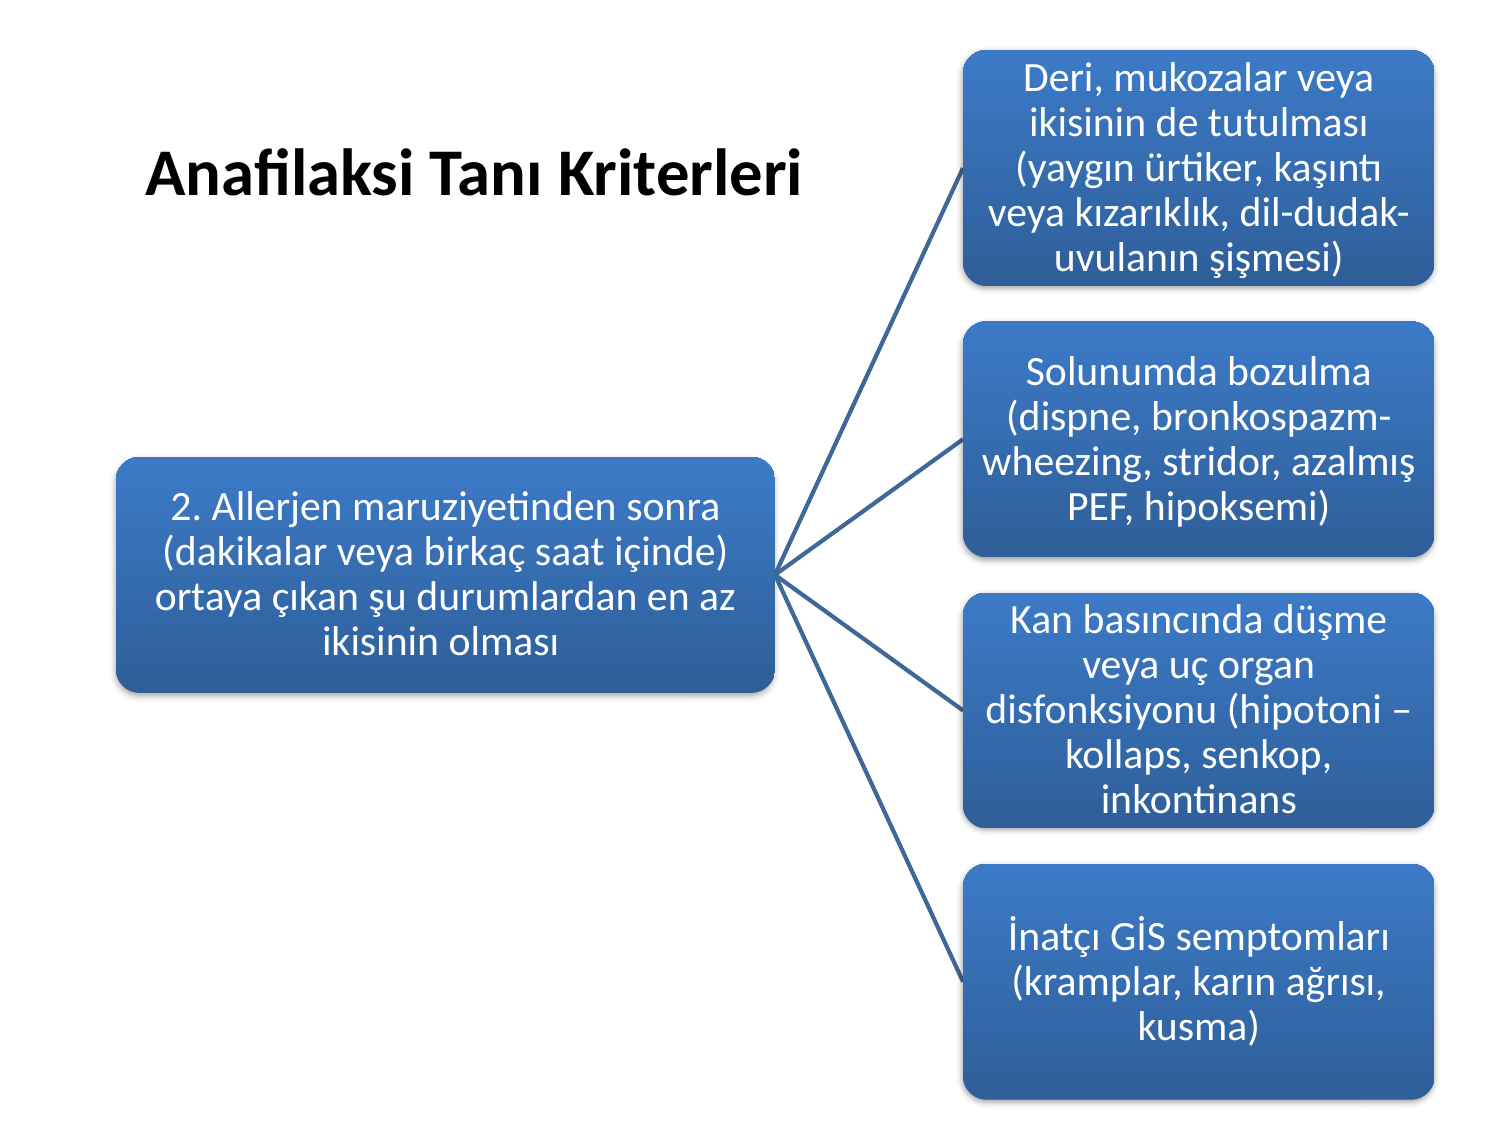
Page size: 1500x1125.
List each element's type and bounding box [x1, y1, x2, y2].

list [0, 49, 1500, 1101]
